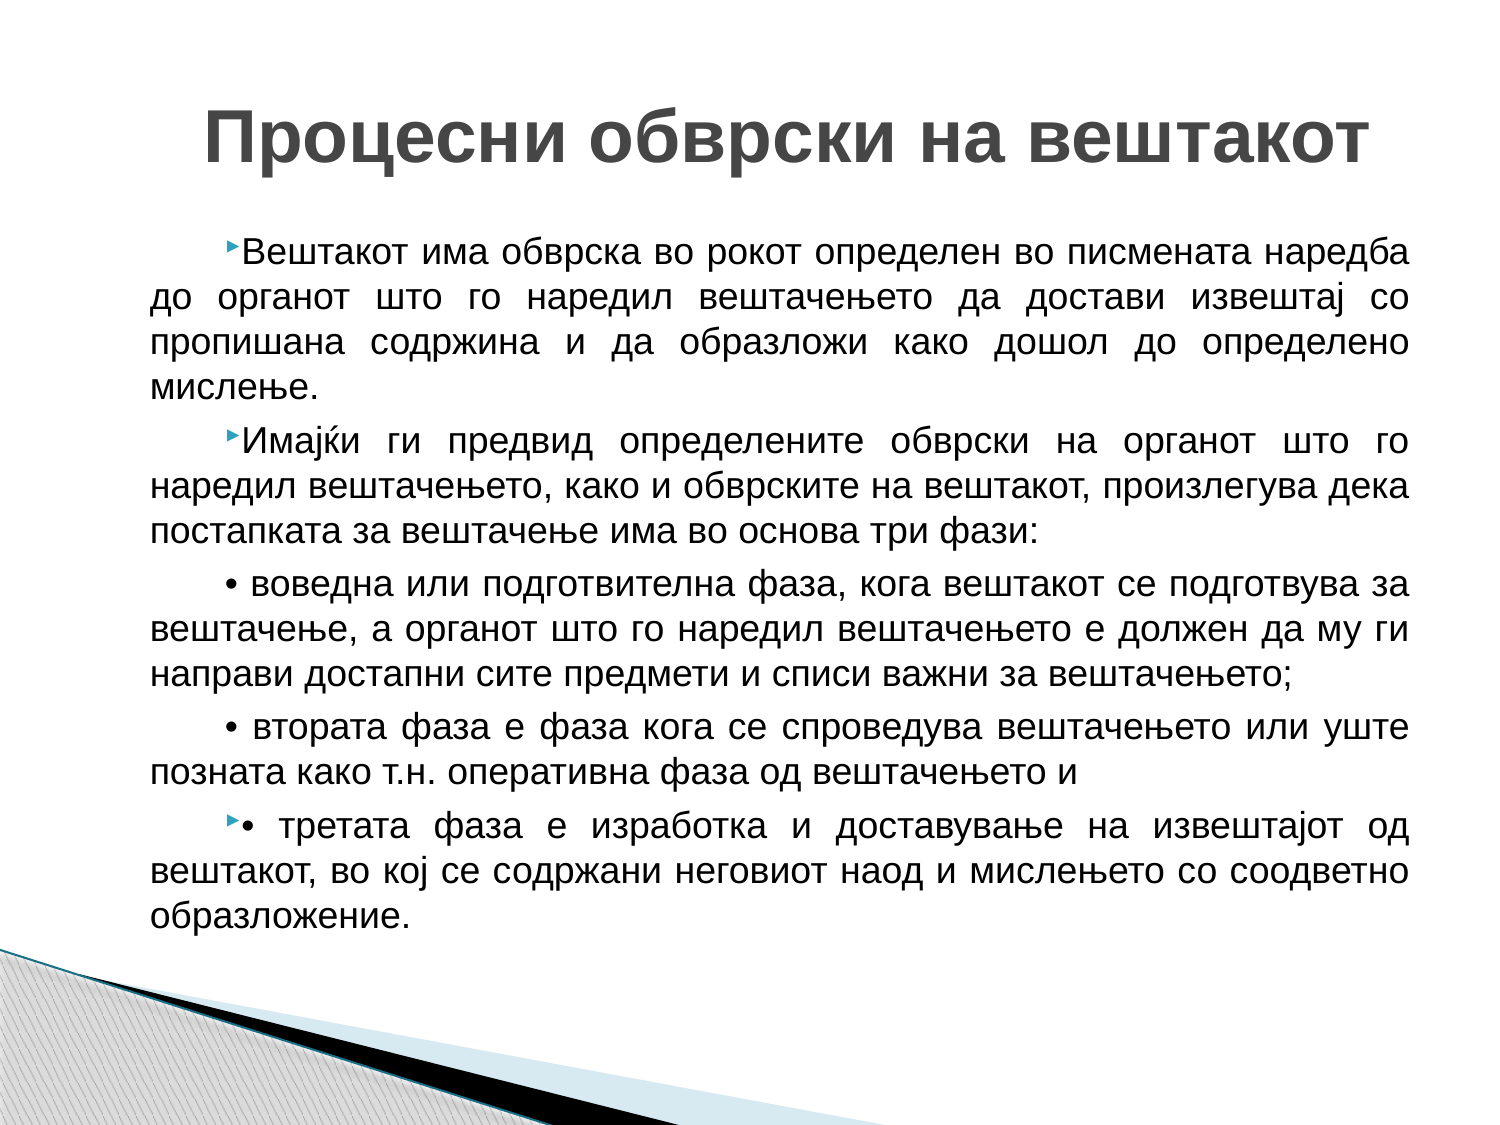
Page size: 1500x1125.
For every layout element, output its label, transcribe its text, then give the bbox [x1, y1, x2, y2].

list Вештакот има обврска во рокот определен во писмената наредба до органот што го наредил вештачењето да достави извештај со пропишана содржина и да образложи како дошол до определено мислење. Имајќи ги предвид определените обврски на органот што го наредил вештачењето, како и обврските на вештакот, произлегува дека постапката за вештачење има во основа три фази: • воведна или подготвителна фаза, кога вештакот се подготвува за вештачење, а органот што го наредил вештачењето е должен да му ги направи достапни сите предмети и списи важни за вештачењето; • втората фаза е фаза кога се спроведува вештачењето или уште позната како т.н. оперативна фаза од вештачењето и • третата фаза е изработка и доставување на извештајот од вештакот, во кој се содржани неговиот наод и мислењето со соодветно образложение. [75, 220, 1425, 1047]
title Процесни обврски на вештакот [75, 45, 1425, 220]
